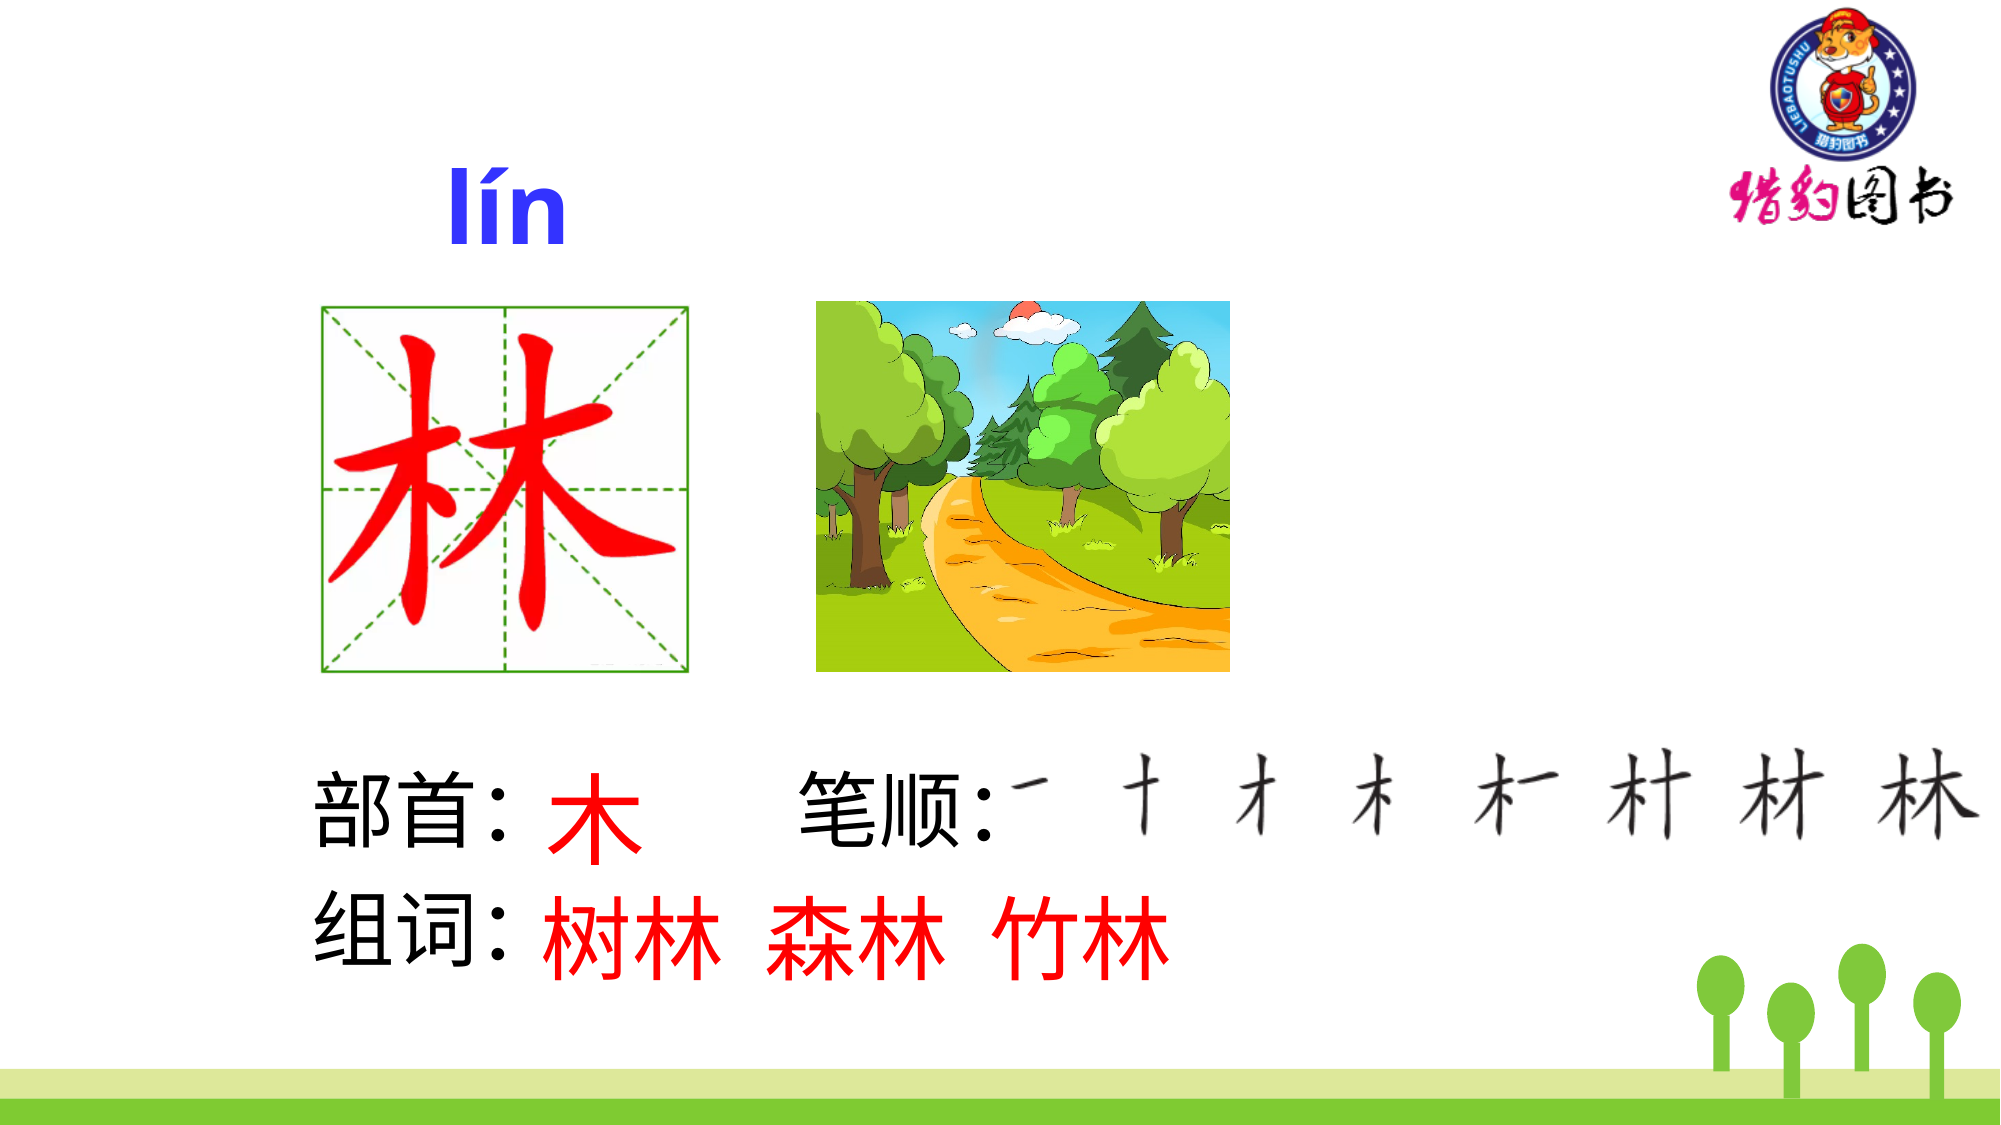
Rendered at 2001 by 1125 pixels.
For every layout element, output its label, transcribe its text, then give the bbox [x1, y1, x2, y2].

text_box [296, 850, 1386, 1002]
picture [1713, 0, 2000, 236]
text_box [296, 726, 662, 868]
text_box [318, 303, 691, 675]
picture [816, 301, 1230, 672]
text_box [780, 730, 1984, 868]
text_box lín [429, 136, 586, 272]
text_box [0, 943, 2000, 1125]
